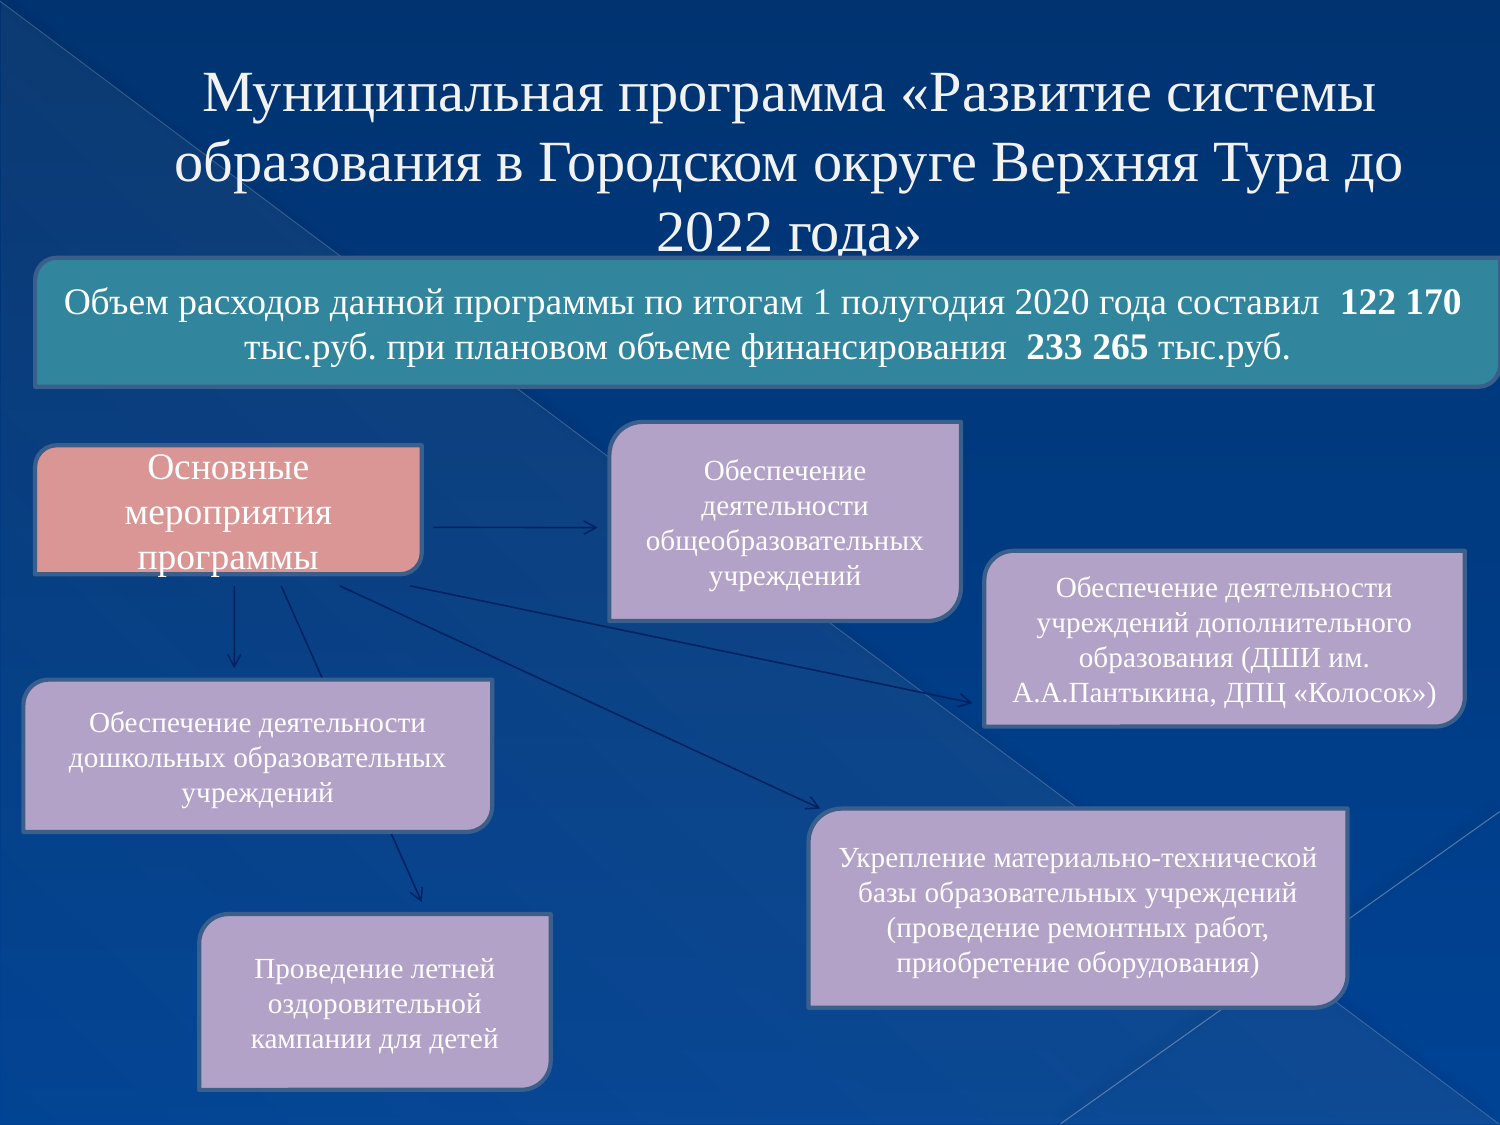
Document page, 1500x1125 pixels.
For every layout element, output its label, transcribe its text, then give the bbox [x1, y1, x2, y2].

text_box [193, 673, 510, 815]
text_box Укрепление материально-технической базы образовательных учреждений (проведение ремонтных работ, приобретение оборудования) [806, 806, 1350, 1010]
text_box Обеспечение деятельности учреждений дополнительного образования (ДШИ им. А.А.Пантыкина, ДПЦ «Колосок») [982, 548, 1467, 729]
text_box Обеспечение деятельности общеобразовательных учреждений [607, 419, 964, 573]
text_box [824, 585, 973, 704]
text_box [339, 585, 821, 809]
text_box Основные мероприятия программы [32, 443, 424, 577]
text_box Обеспечение деятельности дошкольных образовательных учреждений [21, 677, 493, 835]
text_box Объем расходов данной программы по итогам 1 полугодия 2020 года составил 122 170 тыс.руб. при плановом объеме финансирования 233 265 тыс.руб. [33, 255, 1500, 389]
title Муниципальная программа «Развитие системы образования в Городском округе Верхняя Тура до 2022 года» [75, 43, 1425, 255]
text_box Проведение летней оздоровительной кампании для детей [197, 911, 553, 1092]
